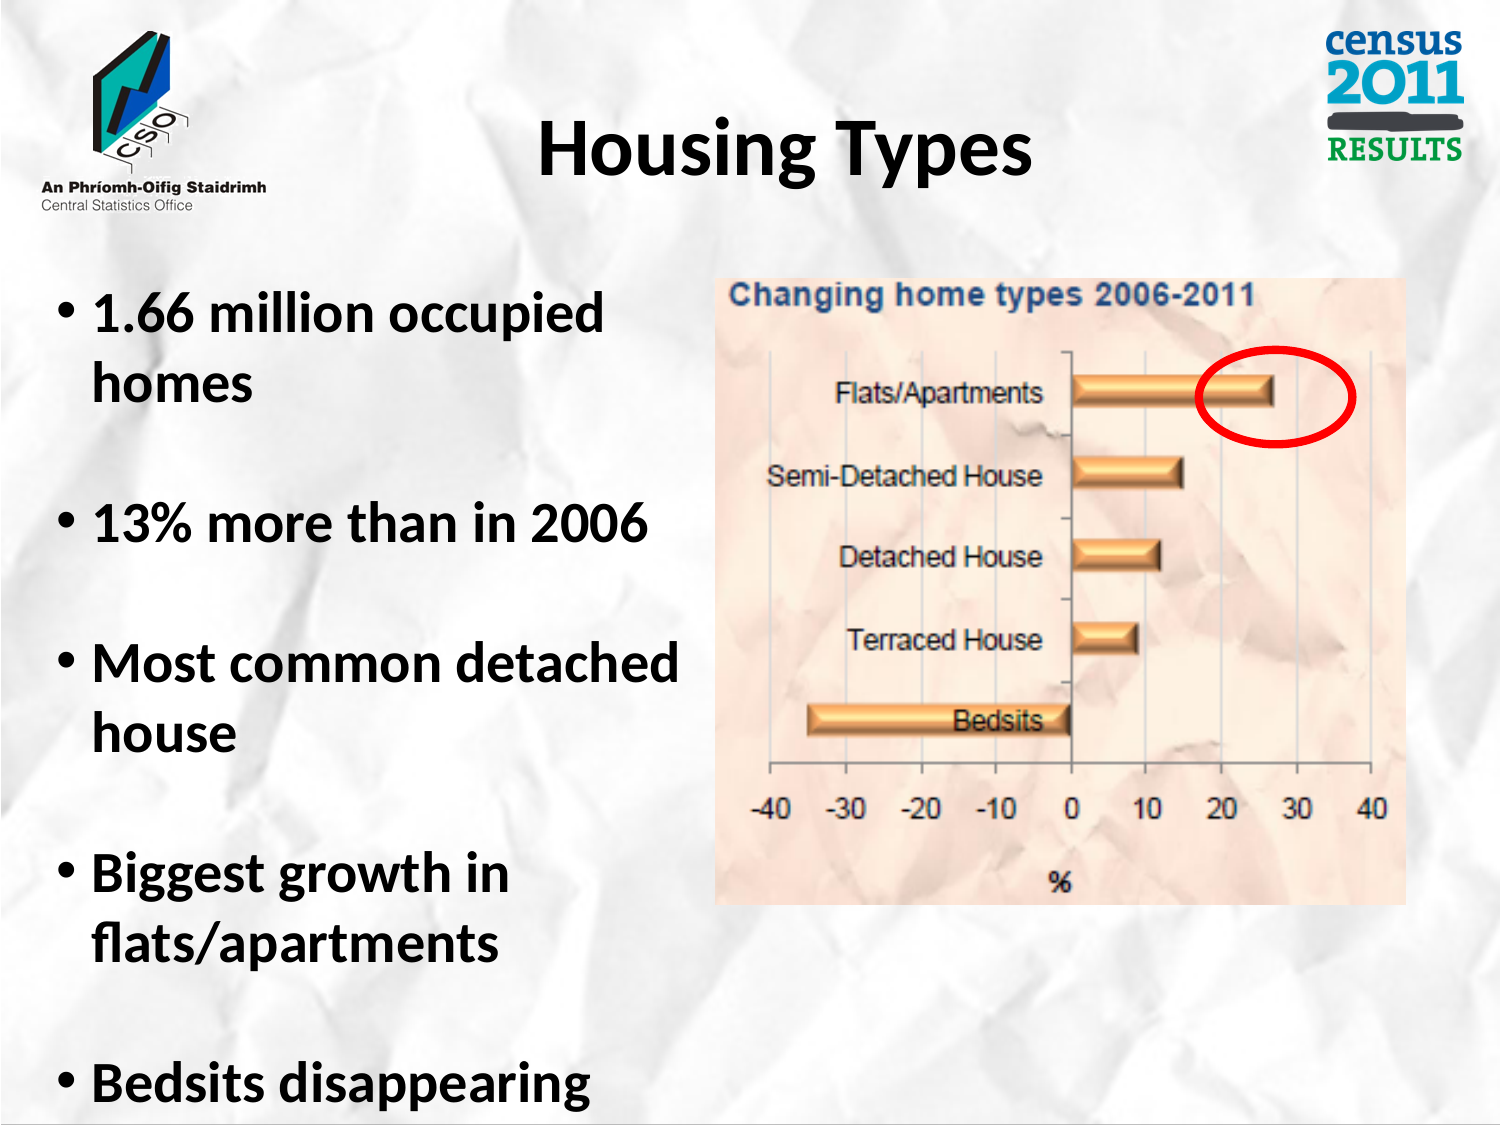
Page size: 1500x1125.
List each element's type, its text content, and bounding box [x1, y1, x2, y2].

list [715, 278, 1406, 906]
text_box Housing Types [265, 66, 1306, 219]
title [74, 44, 1426, 233]
text_box 1.66 million occupied homes 13% more than in 2006 Most common detached house Biggest growth in flats/apartments Bedsits disappearing [41, 267, 715, 1125]
picture [0, 0, 1500, 1125]
